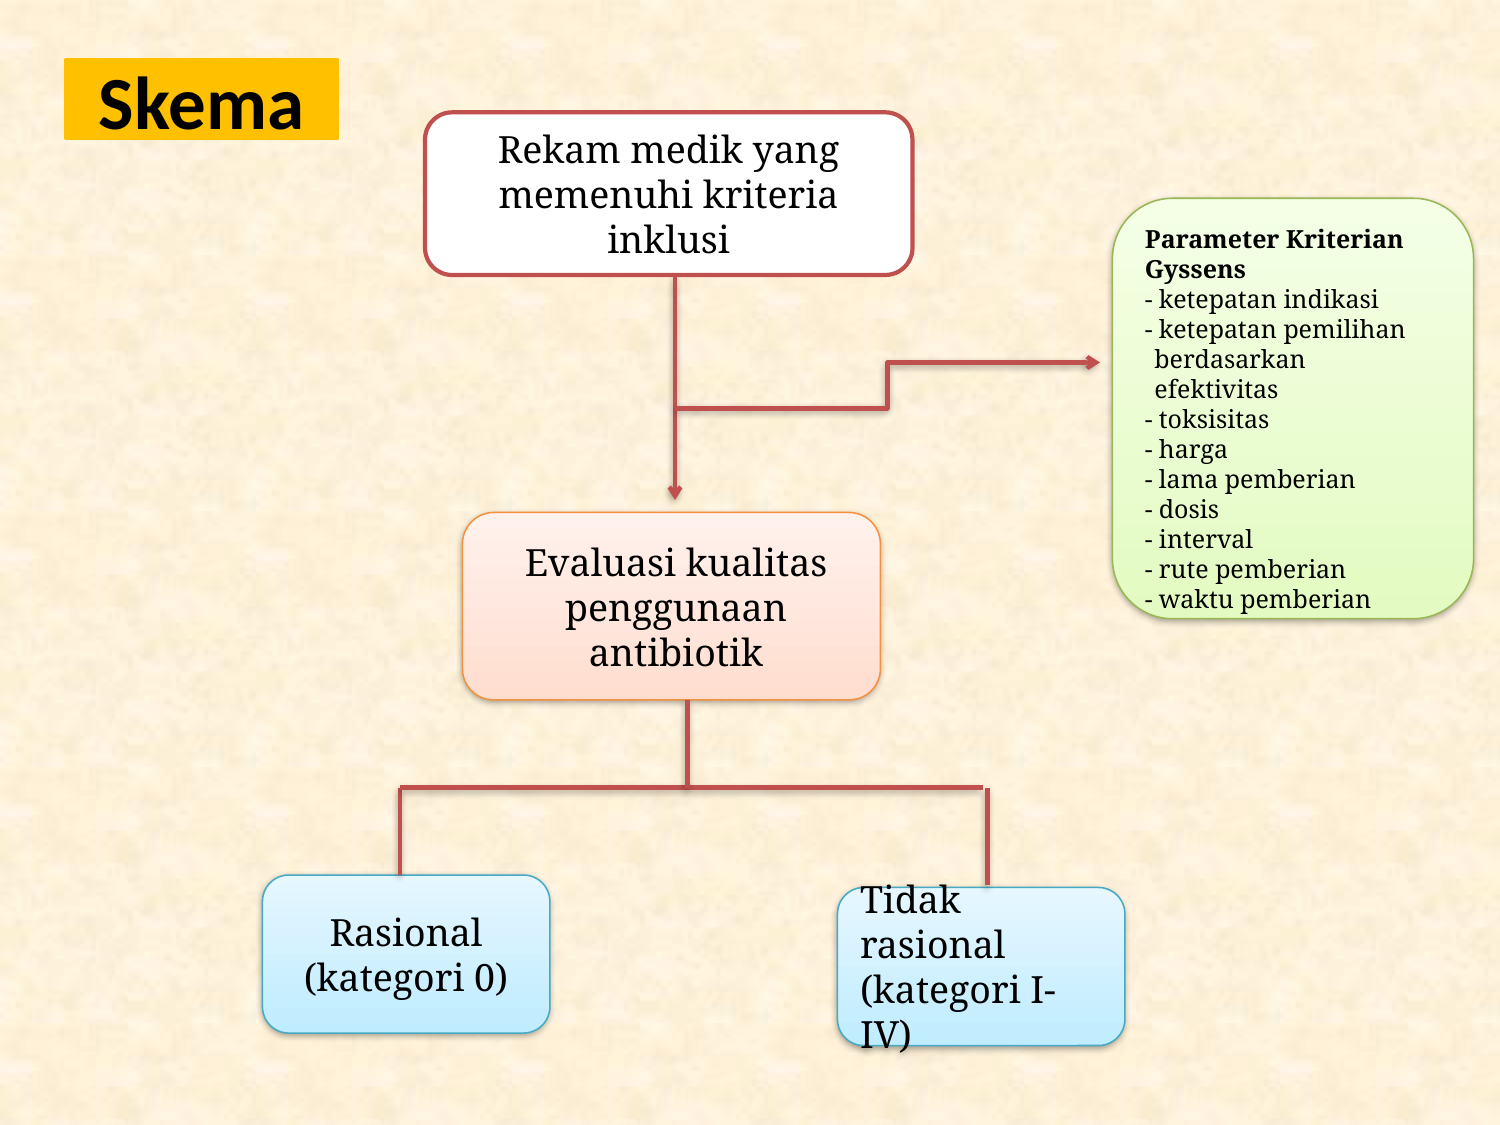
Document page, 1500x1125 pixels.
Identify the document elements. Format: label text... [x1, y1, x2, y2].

text_box Rasional (kategori 0) [261, 874, 551, 1034]
text_box Parameter Kriterian Gyssens - ketepatan indikasi - ketepatan pemilihan berdasarkan efektivitas - toksisitas - harga - lama pemberian - dosis - interval - rute pemberian - waktu pemberian [1111, 197, 1475, 620]
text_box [674, 362, 1101, 409]
text_box Rekam medik yang memenuhi kriteria inklusi [422, 110, 915, 278]
text_box Tidak rasional (kategori I-IV) [836, 886, 1126, 1047]
text_box Skema [64, 58, 339, 140]
picture [0, 0, 1500, 1125]
text_box Evaluasi kualitas penggunaan antibiotik [461, 511, 882, 701]
